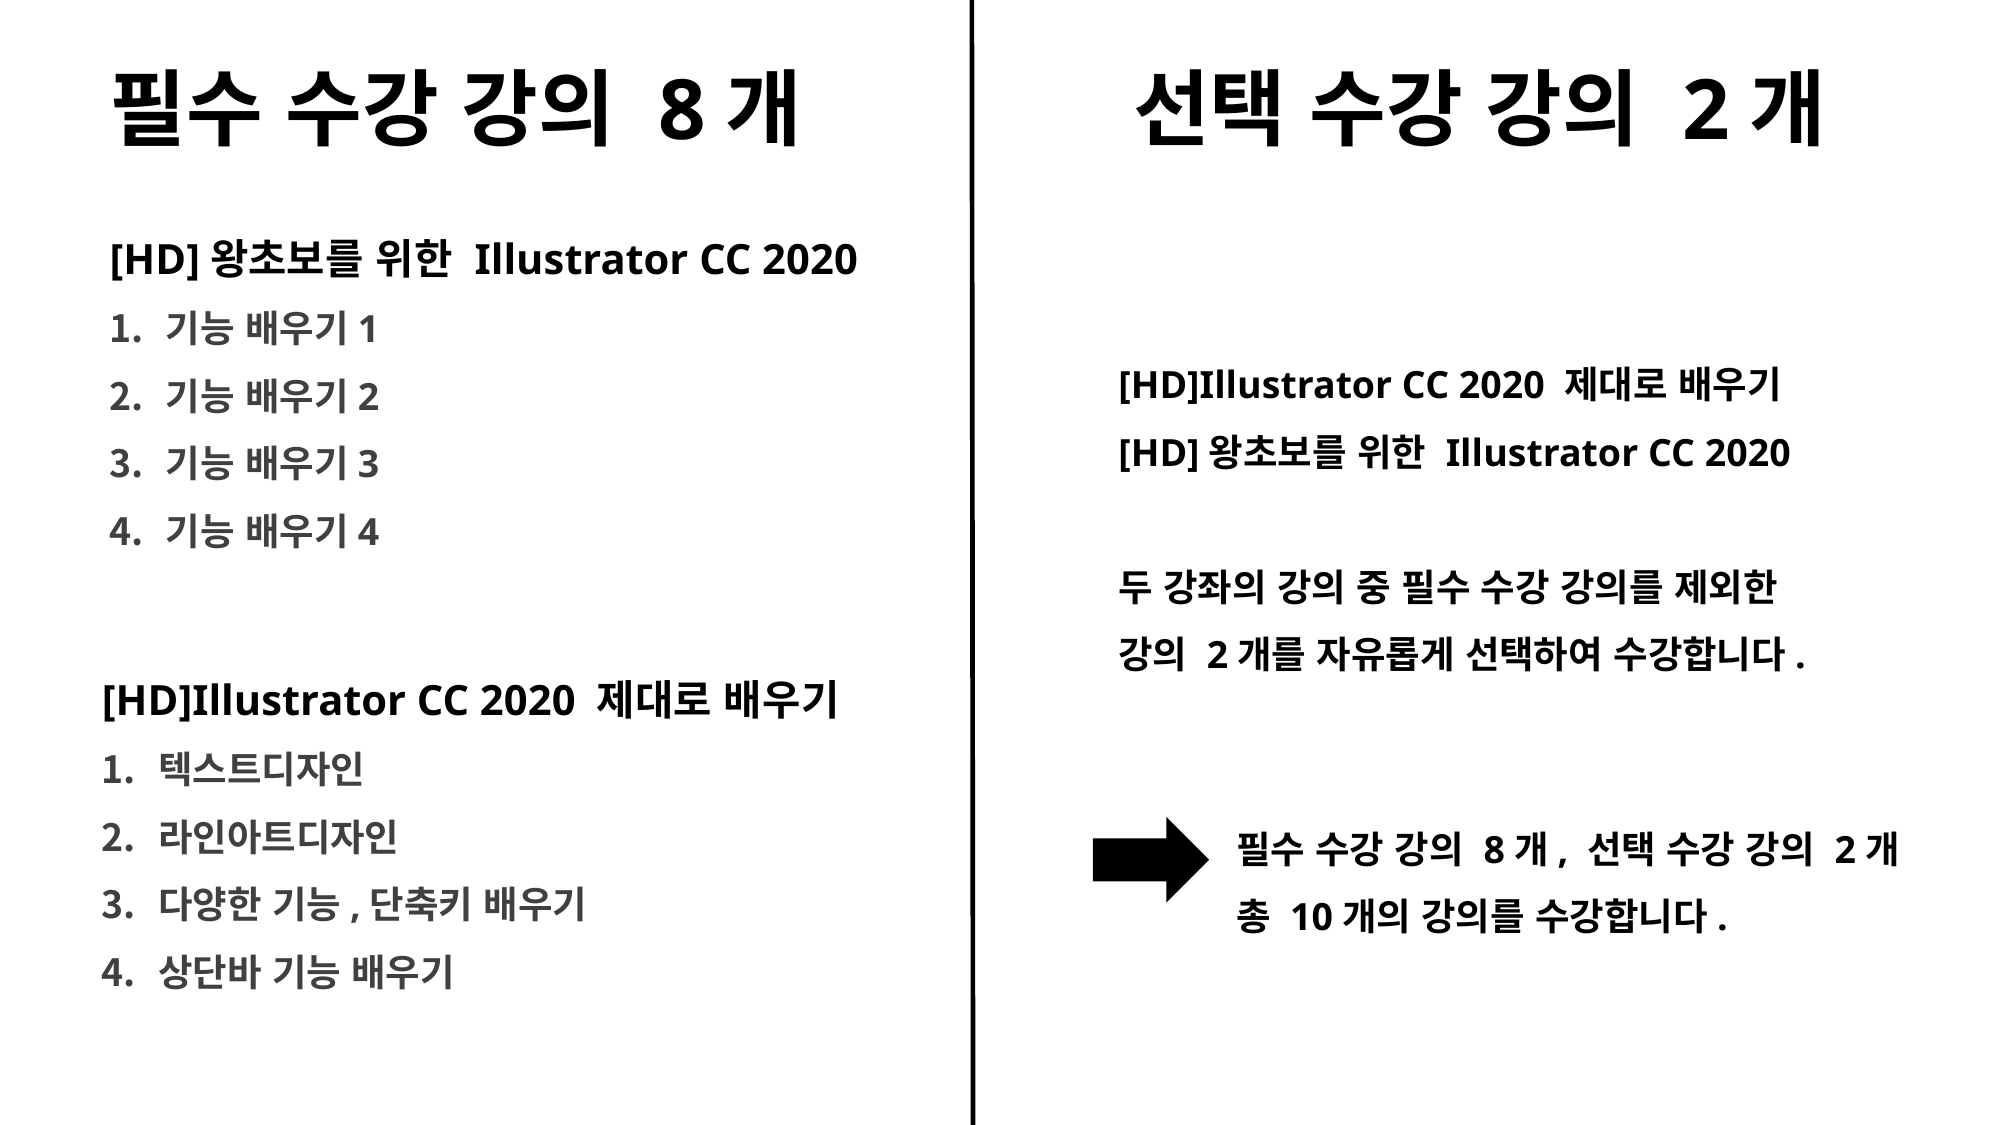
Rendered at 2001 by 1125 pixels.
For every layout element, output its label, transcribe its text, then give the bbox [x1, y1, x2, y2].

text_box [HD]왕초보를 위한 Illustrator CC 2020 기능 배우기1 기능 배우기2 기능 배우기3 기능 배우기4 [94, 200, 874, 605]
text_box [1091, 814, 1211, 906]
text_box 필수 수강 강의 8개 [94, 48, 902, 164]
text_box 필수 수강 강의 8개, 선택 수강 강의 2개 총 10개의 강의를 수강합니다. [1221, 795, 1935, 946]
text_box [HD]Illustrator CC 2020 제대로 배우기 텍스트디자인 라인아트디자인 다양한 기능,단축키 배우기 상단바 기능 배우기 [87, 641, 882, 1125]
text_box 선택 수강 강의 2개 [1118, 48, 1923, 164]
text_box [HD]Illustrator CC 2020 제대로 배우기 [HD]왕초보를 위한 Illustrator CC 2020 두 강좌의 강의 중 필수 수강 강의를 제외한 강의 2개를 자유롭게 선택하여 수강합니다. [1103, 331, 1947, 796]
